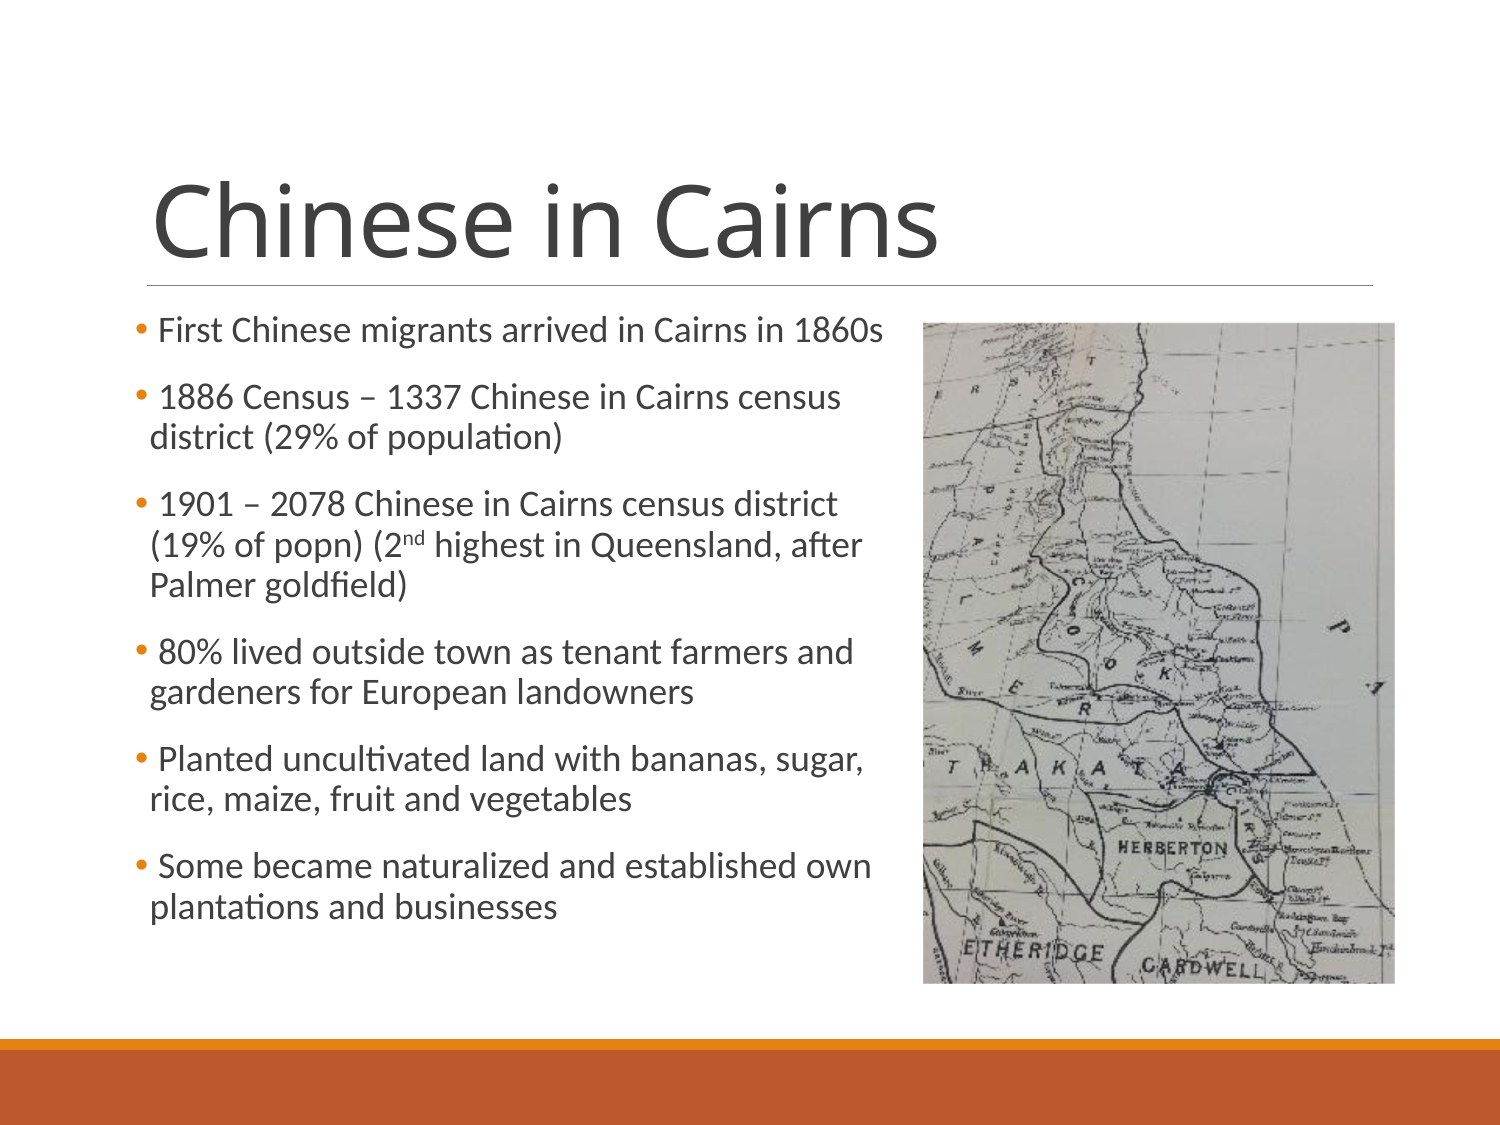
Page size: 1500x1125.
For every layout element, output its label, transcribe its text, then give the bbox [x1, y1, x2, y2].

picture [827, 324, 1490, 983]
list First Chinese migrants arrived in Cairns in 1860s 1886 Census – 1337 Chinese in Cairns census district (29% of population) 1901 – 2078 Chinese in Cairns census district (19% of popn) (2nd highest in Queensland, after Palmer goldfield) 80% lived outside town as tenant farmers and gardeners for European landowners Planted uncultivated land with bananas, sugar, rice, maize, fruit and vegetables Some became naturalized and established own plantations and businesses [135, 302, 900, 963]
title Chinese in Cairns [135, 47, 1373, 285]
